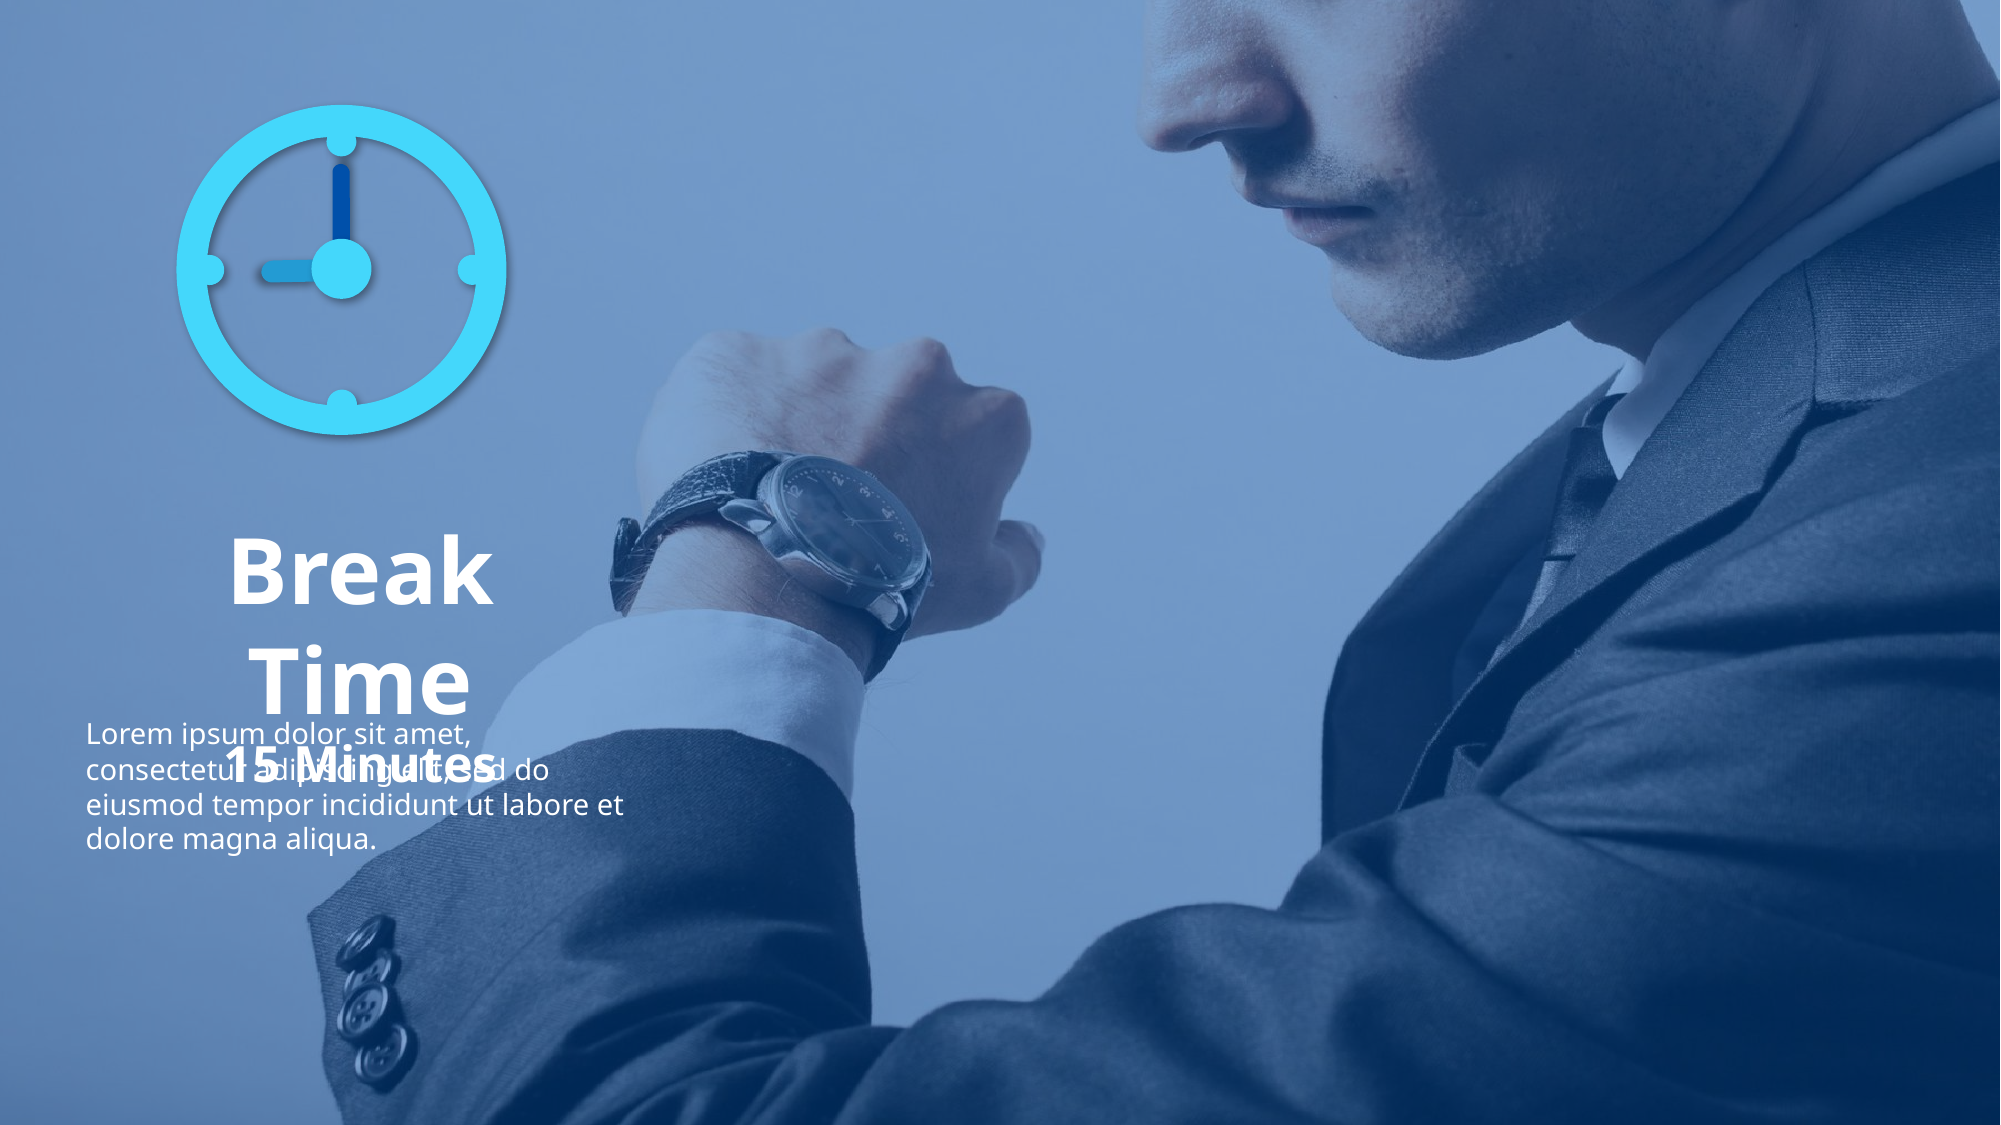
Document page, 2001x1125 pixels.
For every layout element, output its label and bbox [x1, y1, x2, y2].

text_box [291, 291, 379, 373]
text_box [291, 176, 379, 237]
text_box [175, 103, 508, 436]
text_box [0, 0, 2000, 1125]
text_box [70, 505, 641, 830]
text_box [262, 237, 431, 291]
